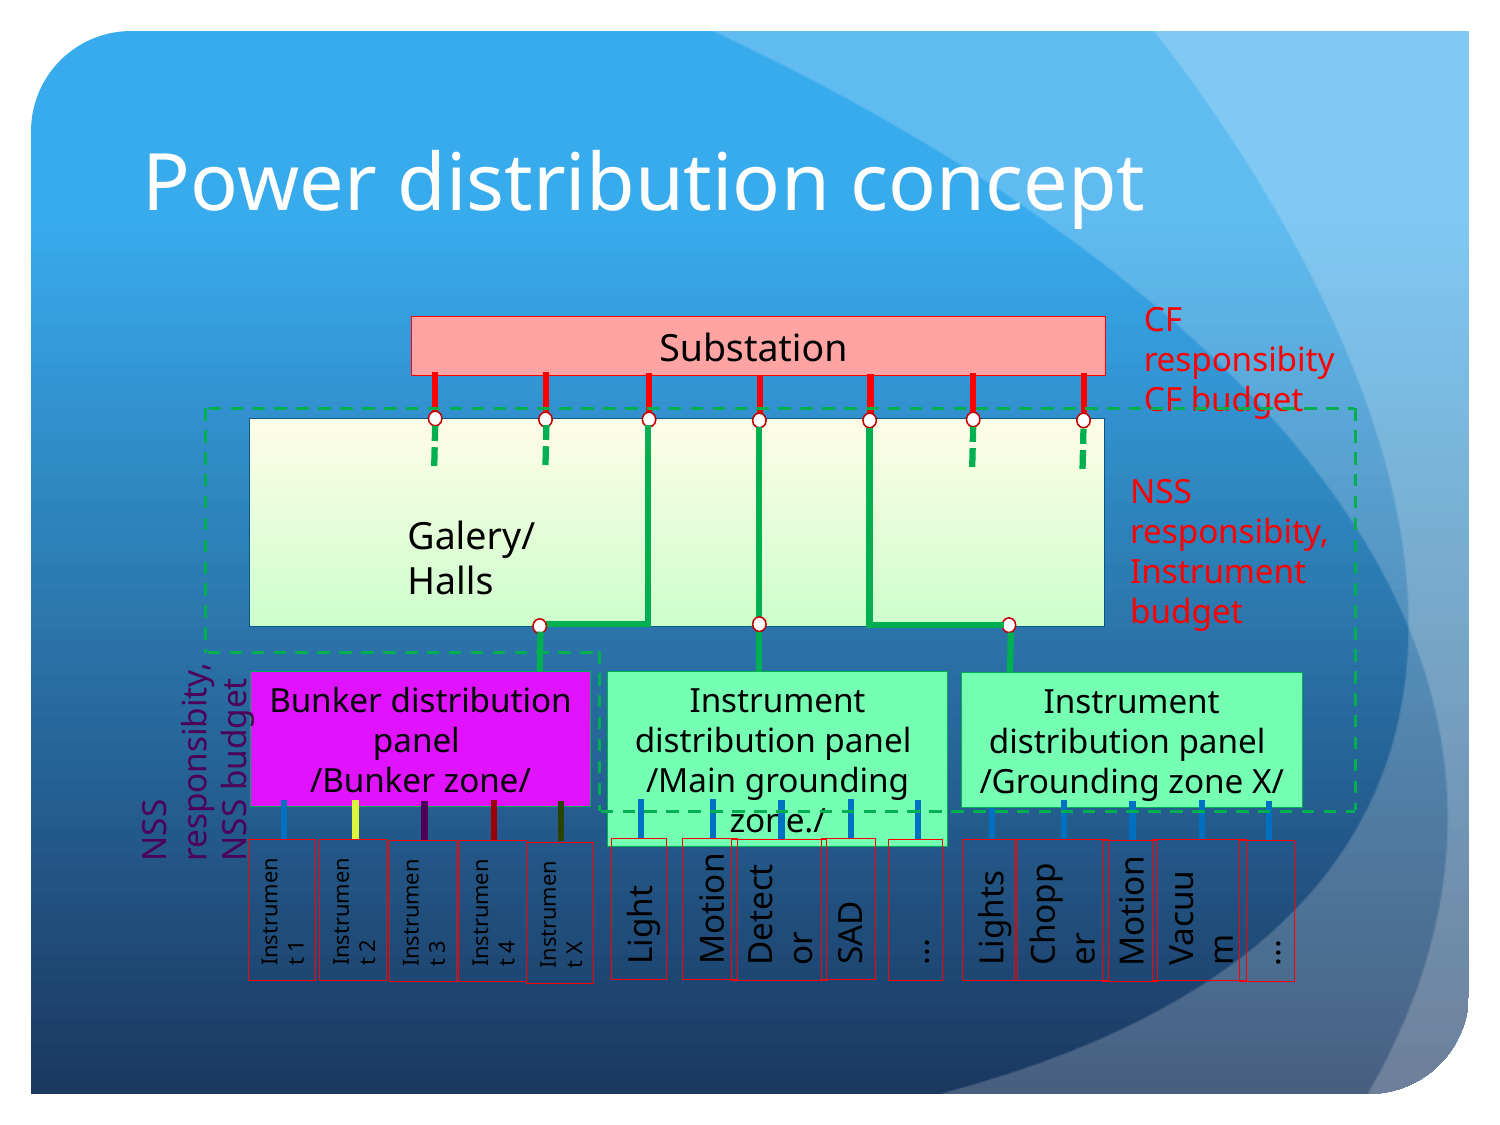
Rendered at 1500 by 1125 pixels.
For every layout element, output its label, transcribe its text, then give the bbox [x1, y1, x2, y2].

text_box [125, 290, 1373, 984]
title Power distribution concept [127, 62, 1372, 234]
picture [24, 30, 1473, 1094]
